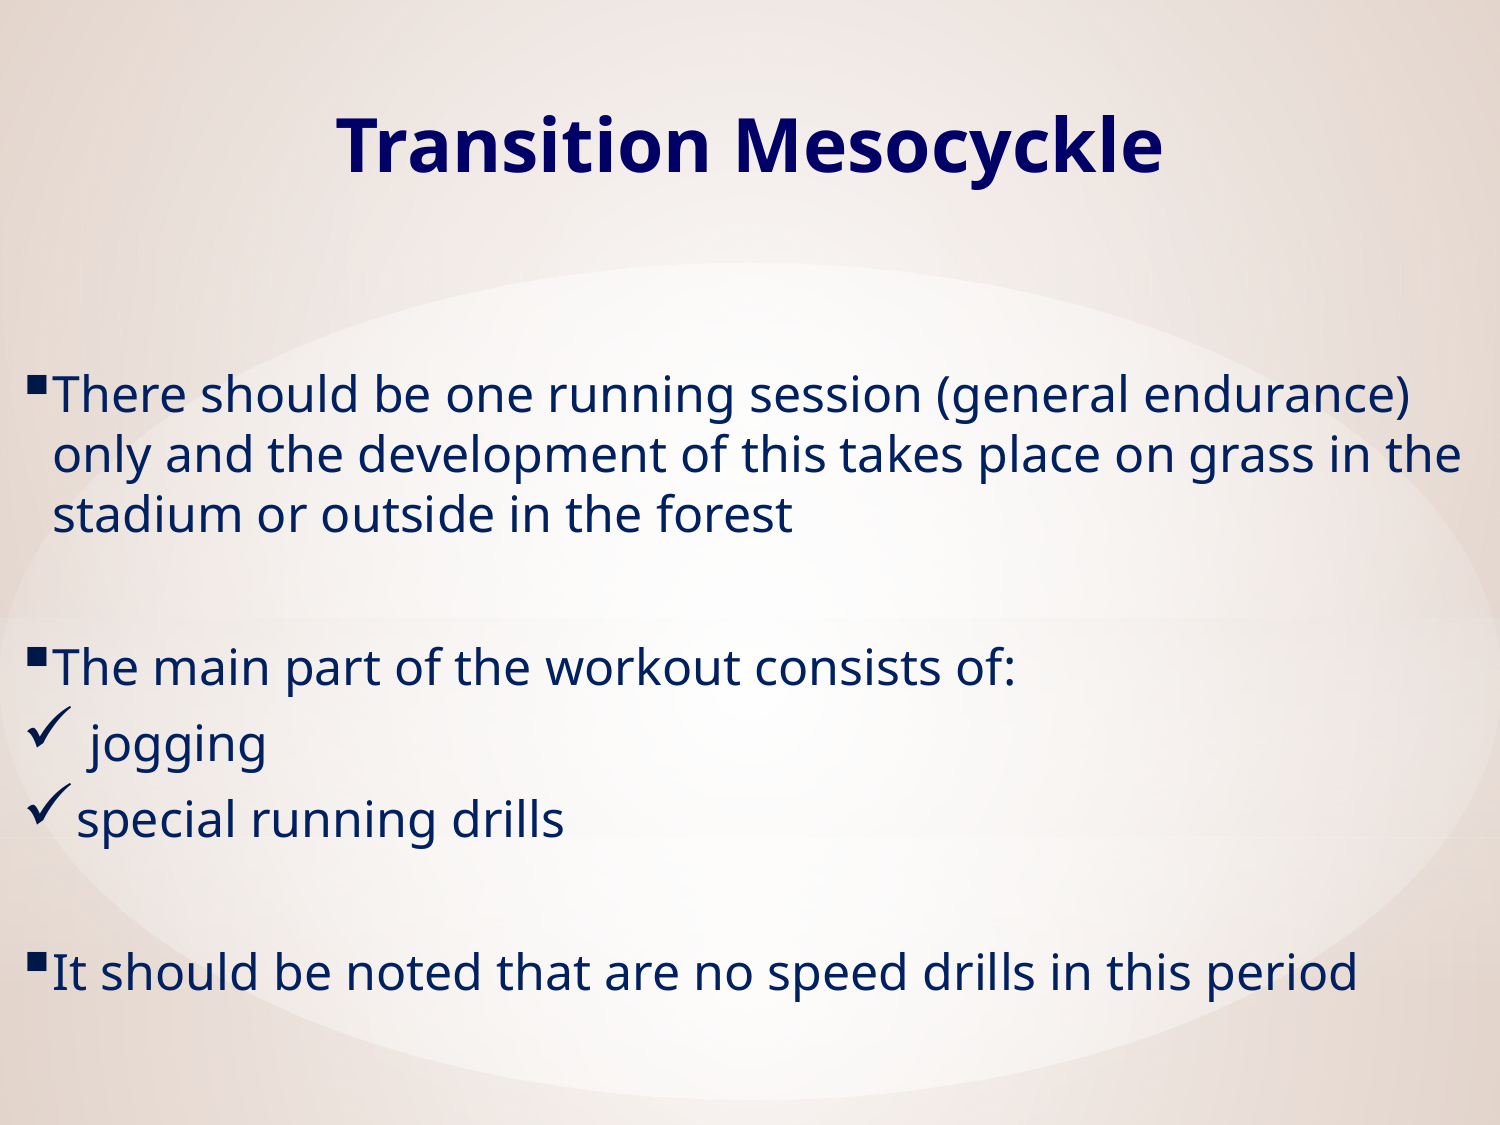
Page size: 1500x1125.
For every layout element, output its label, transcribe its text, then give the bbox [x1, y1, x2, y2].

list There should be one running session (general endurance) only and the development of this takes place on grass in the stadium or outside in the forest The main part of the workout consists of: jogging special running drills It should be noted that are no speed drills in this period [0, 278, 1500, 1106]
title Transition Mesocyckle [0, 0, 1500, 278]
